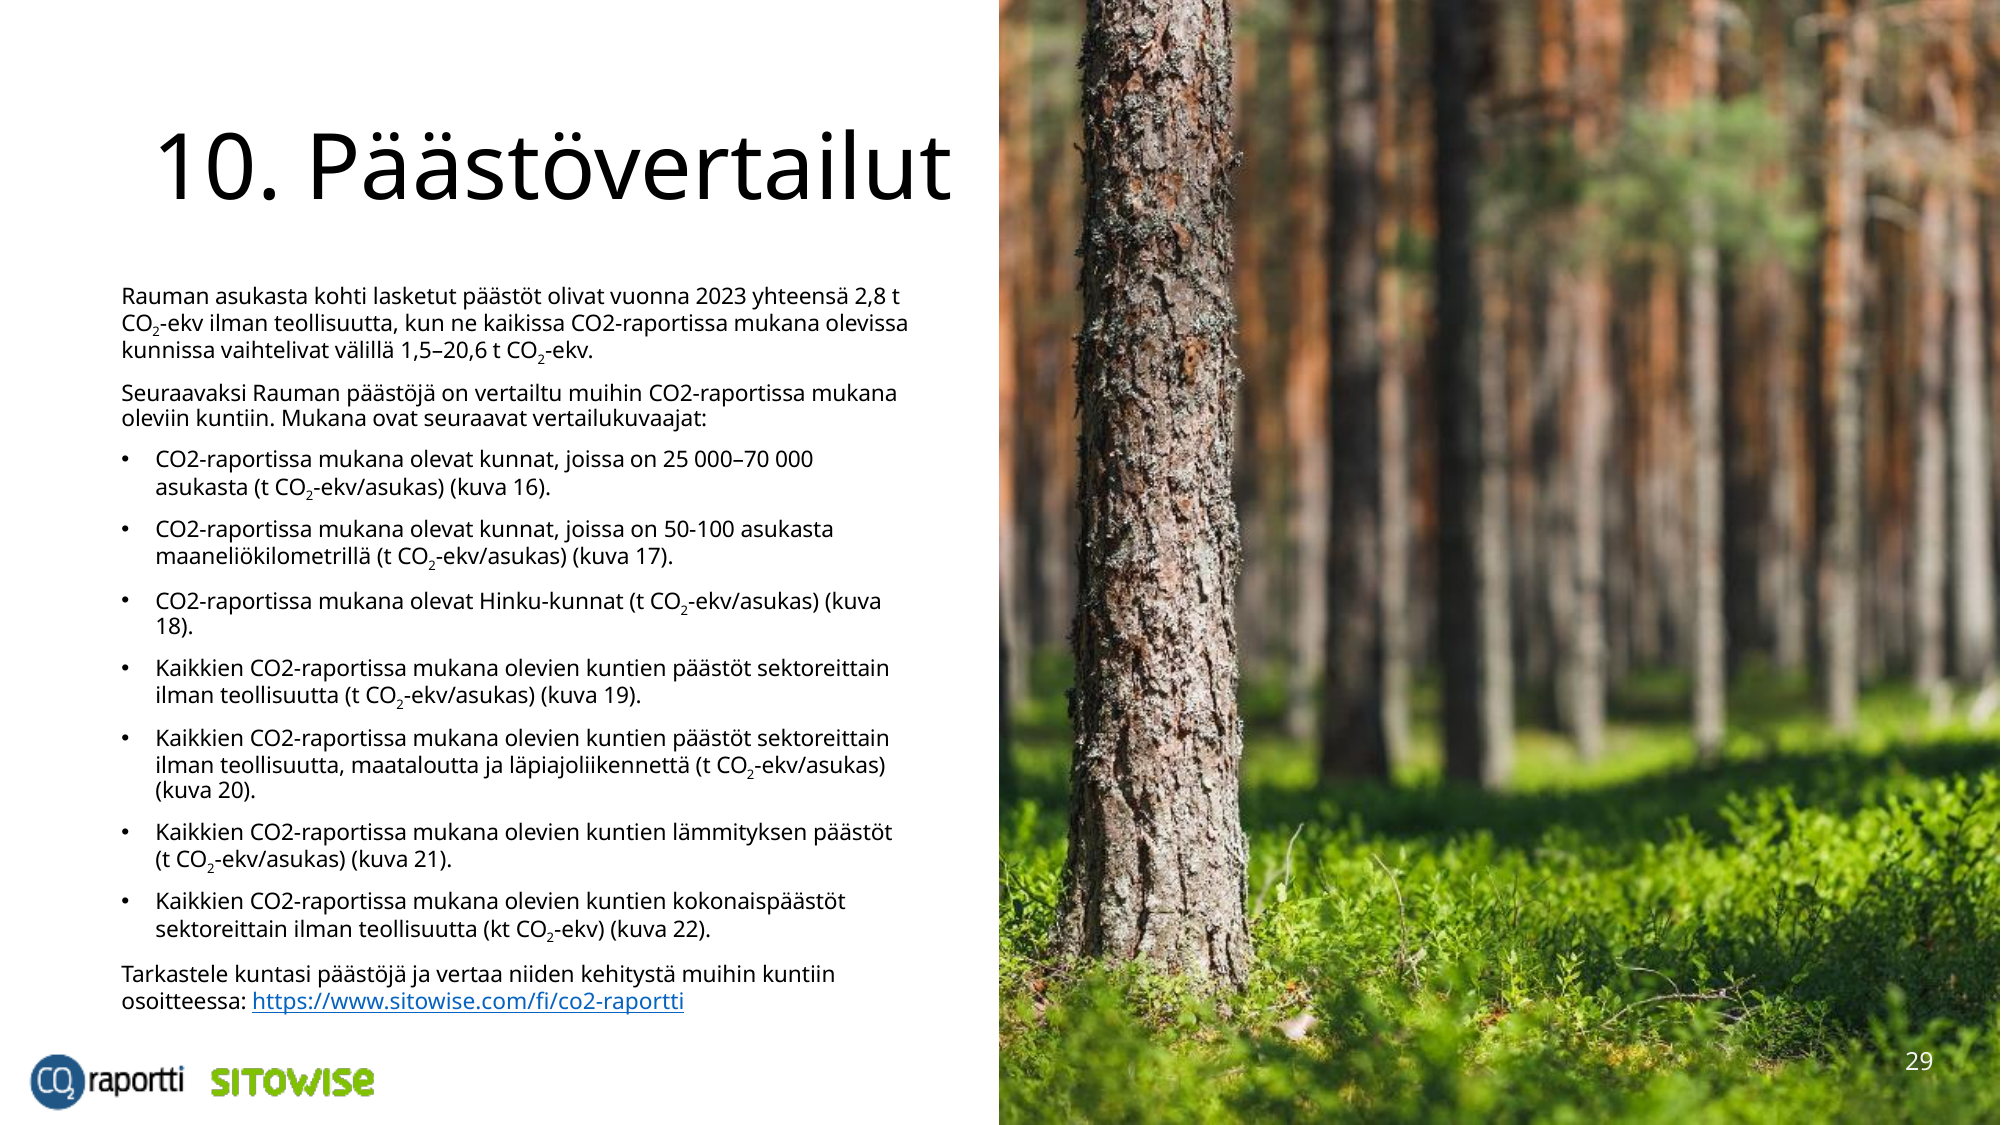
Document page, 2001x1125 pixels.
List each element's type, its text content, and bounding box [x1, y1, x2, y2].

picture [999, 0, 2000, 1125]
title 10. Päästövertailut [137, 78, 999, 260]
picture [22, 1047, 191, 1117]
list Rauman asukasta kohti lasketut päästöt olivat vuonna 2023 yhteensä 2,8 t CO2-ekv ilman teollisuutta, kun ne kaikissa CO2-raportissa mukana olevissa kunnissa vaihtelivat välillä 1,5–20,6 t CO2-ekv. Seuraavaksi Rauman päästöjä on vertailtu muihin CO2-raportissa mukana oleviin kuntiin. Mukana ovat seuraavat vertailukuvaajat: CO2-raportissa mukana olevat kunnat, joissa on 25 000–70 000 asukasta (t CO2-ekv/asukas) (kuva 16). CO2-raportissa mukana olevat kunnat, joissa on 50-100 asukasta maaneliökilometrillä (t CO2-ekv/asukas) (kuva 17). CO2-raportissa mukana olevat Hinku-kunnat (t CO2-ekv/asukas) (kuva 18). Kaikkien CO2-raportissa mukana olevien kuntien päästöt sektoreittain ilman teollisuutta (t CO2-ekv/asukas) (kuva 19). Kaikkien CO2-raportissa mukana olevien kuntien päästöt sektoreittain ilman teollisuutta, maataloutta ja läpiajoliikennettä (t CO2-ekv/asukas) (kuva 20). Kaikkien CO2-raportissa mukana olevien kuntien lämmityksen päästöt (t CO2-ekv/asukas) (kuva 21). Kaikkien CO2-raportissa mukana olevien kuntien kokonaispäästöt sektoreittain ilman teollisuutta (kt CO2-ekv) (kuva 22). Tarkastele kuntasi päästöjä ja vertaa niiden kehitystä muihin kuntiin osoitteessa: https://www.sitowise.com/fi/co2-raportti [106, 277, 926, 1034]
picture [209, 1067, 377, 1098]
